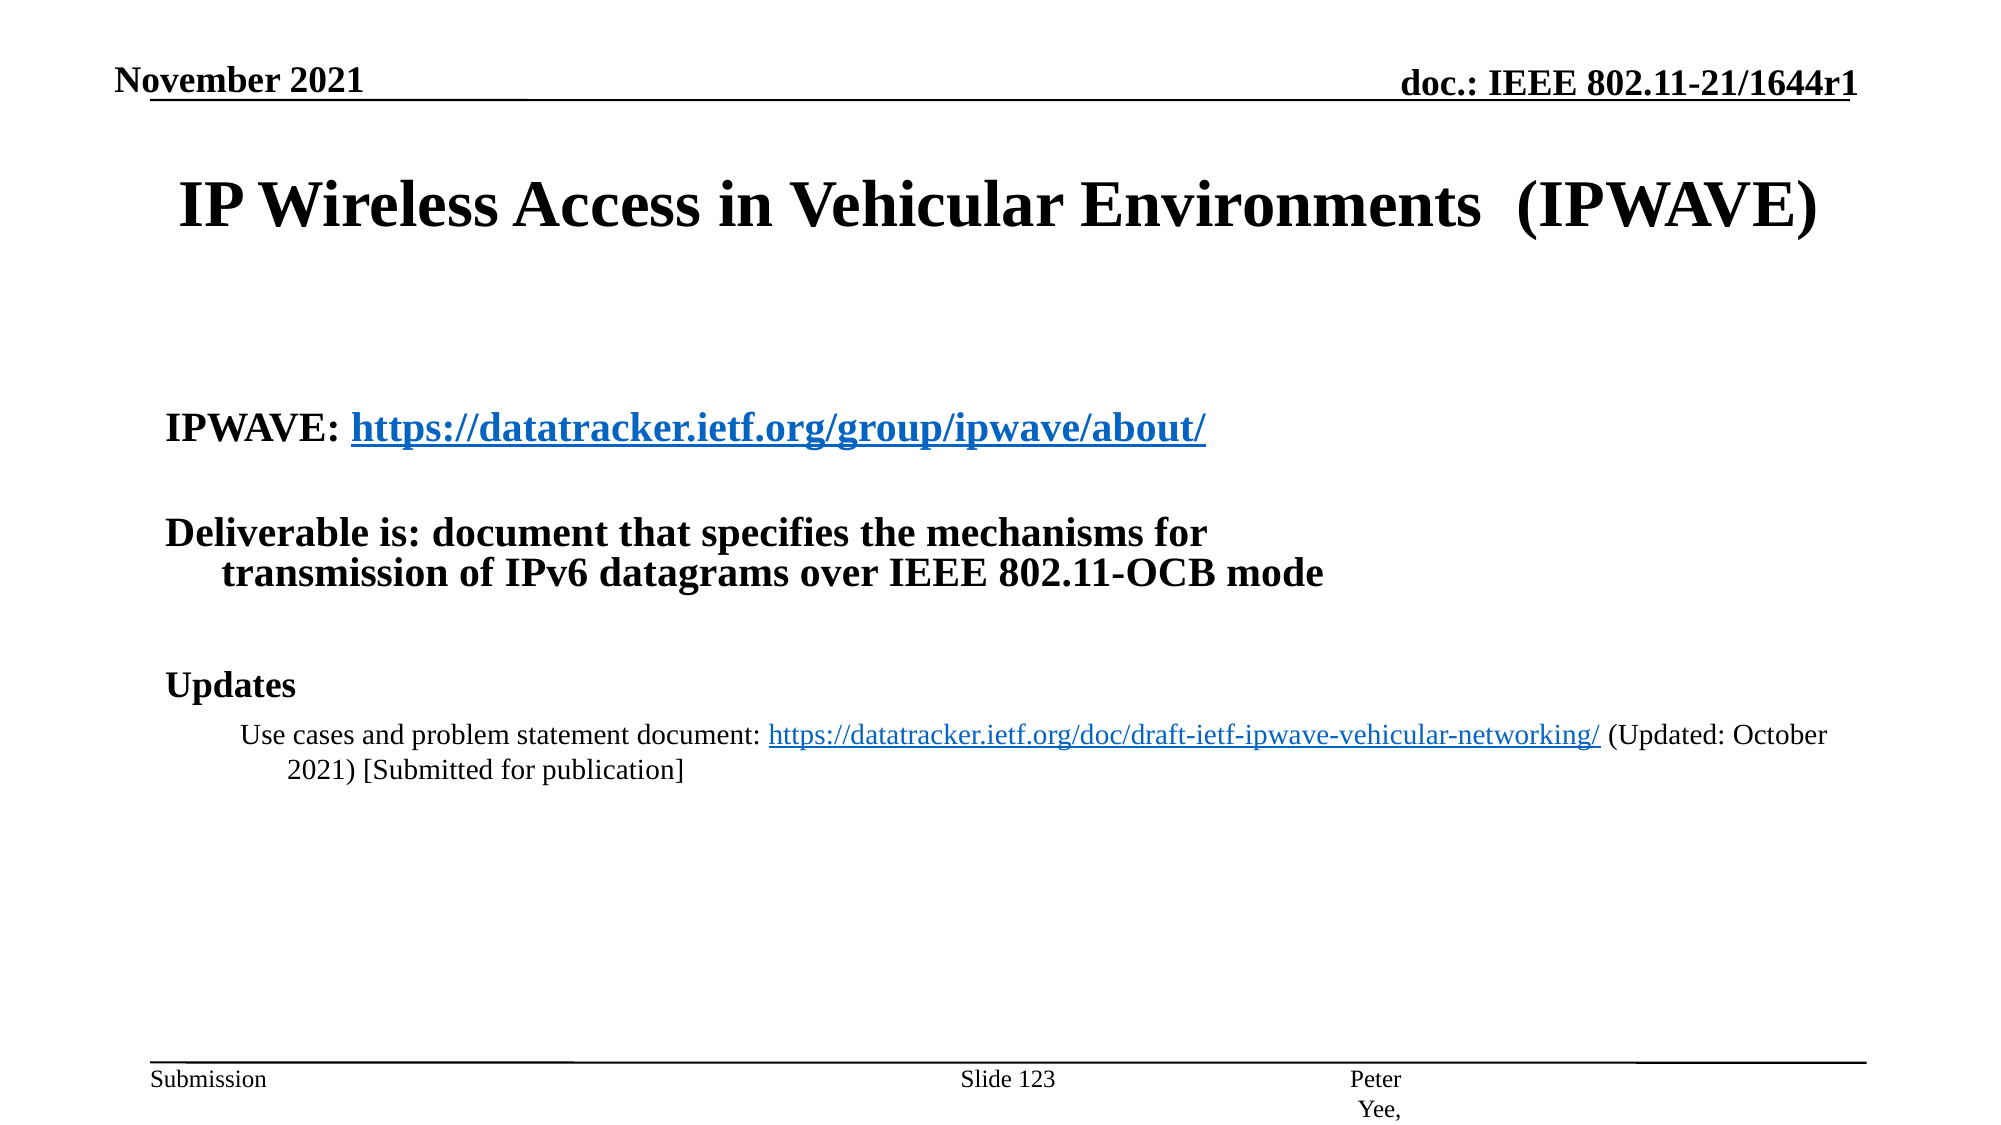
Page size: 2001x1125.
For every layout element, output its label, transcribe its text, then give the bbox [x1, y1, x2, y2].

footer Peter Yee, AKAYLA [1324, 1061, 1402, 1125]
title IP Wireless Access in Vehicular Environments (IPWAVE) [149, 112, 1850, 288]
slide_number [114, 0, 426, 101]
list IPWAVE: https://datatracker.ietf.org/group/ipwave/about/ Deliverable is: document that specifies the mechanisms for transmission of IPv6 datagrams over IEEE 802.11-OCB mode Updates Use cases and problem statement document: https://datatracker.ietf.org/doc/draft-ietf-ipwave-vehicular-networking/ (Updated: October 2021) [Submitted for publication] [149, 324, 1850, 1000]
slide_number Slide 123 [950, 1061, 1067, 1123]
